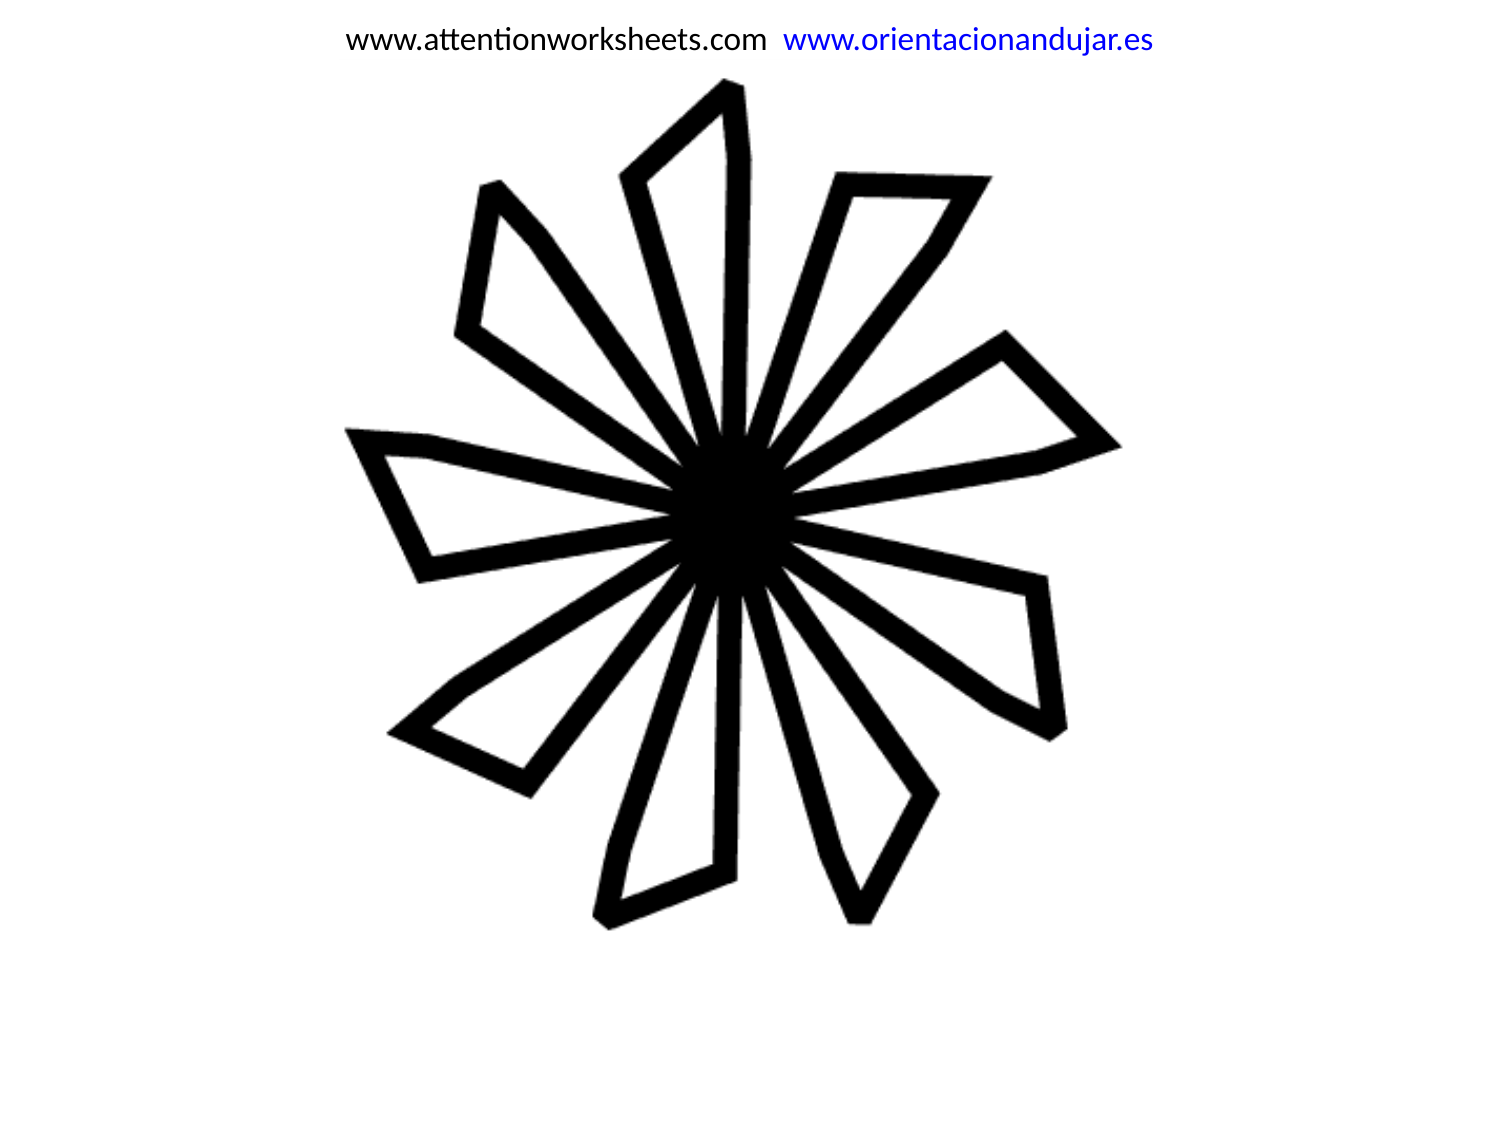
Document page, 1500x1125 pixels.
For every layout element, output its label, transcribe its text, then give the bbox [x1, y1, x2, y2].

text_box www.attentionworksheets.com www.orientacionandujar.es [330, 10, 1170, 65]
picture [339, 58, 1130, 956]
